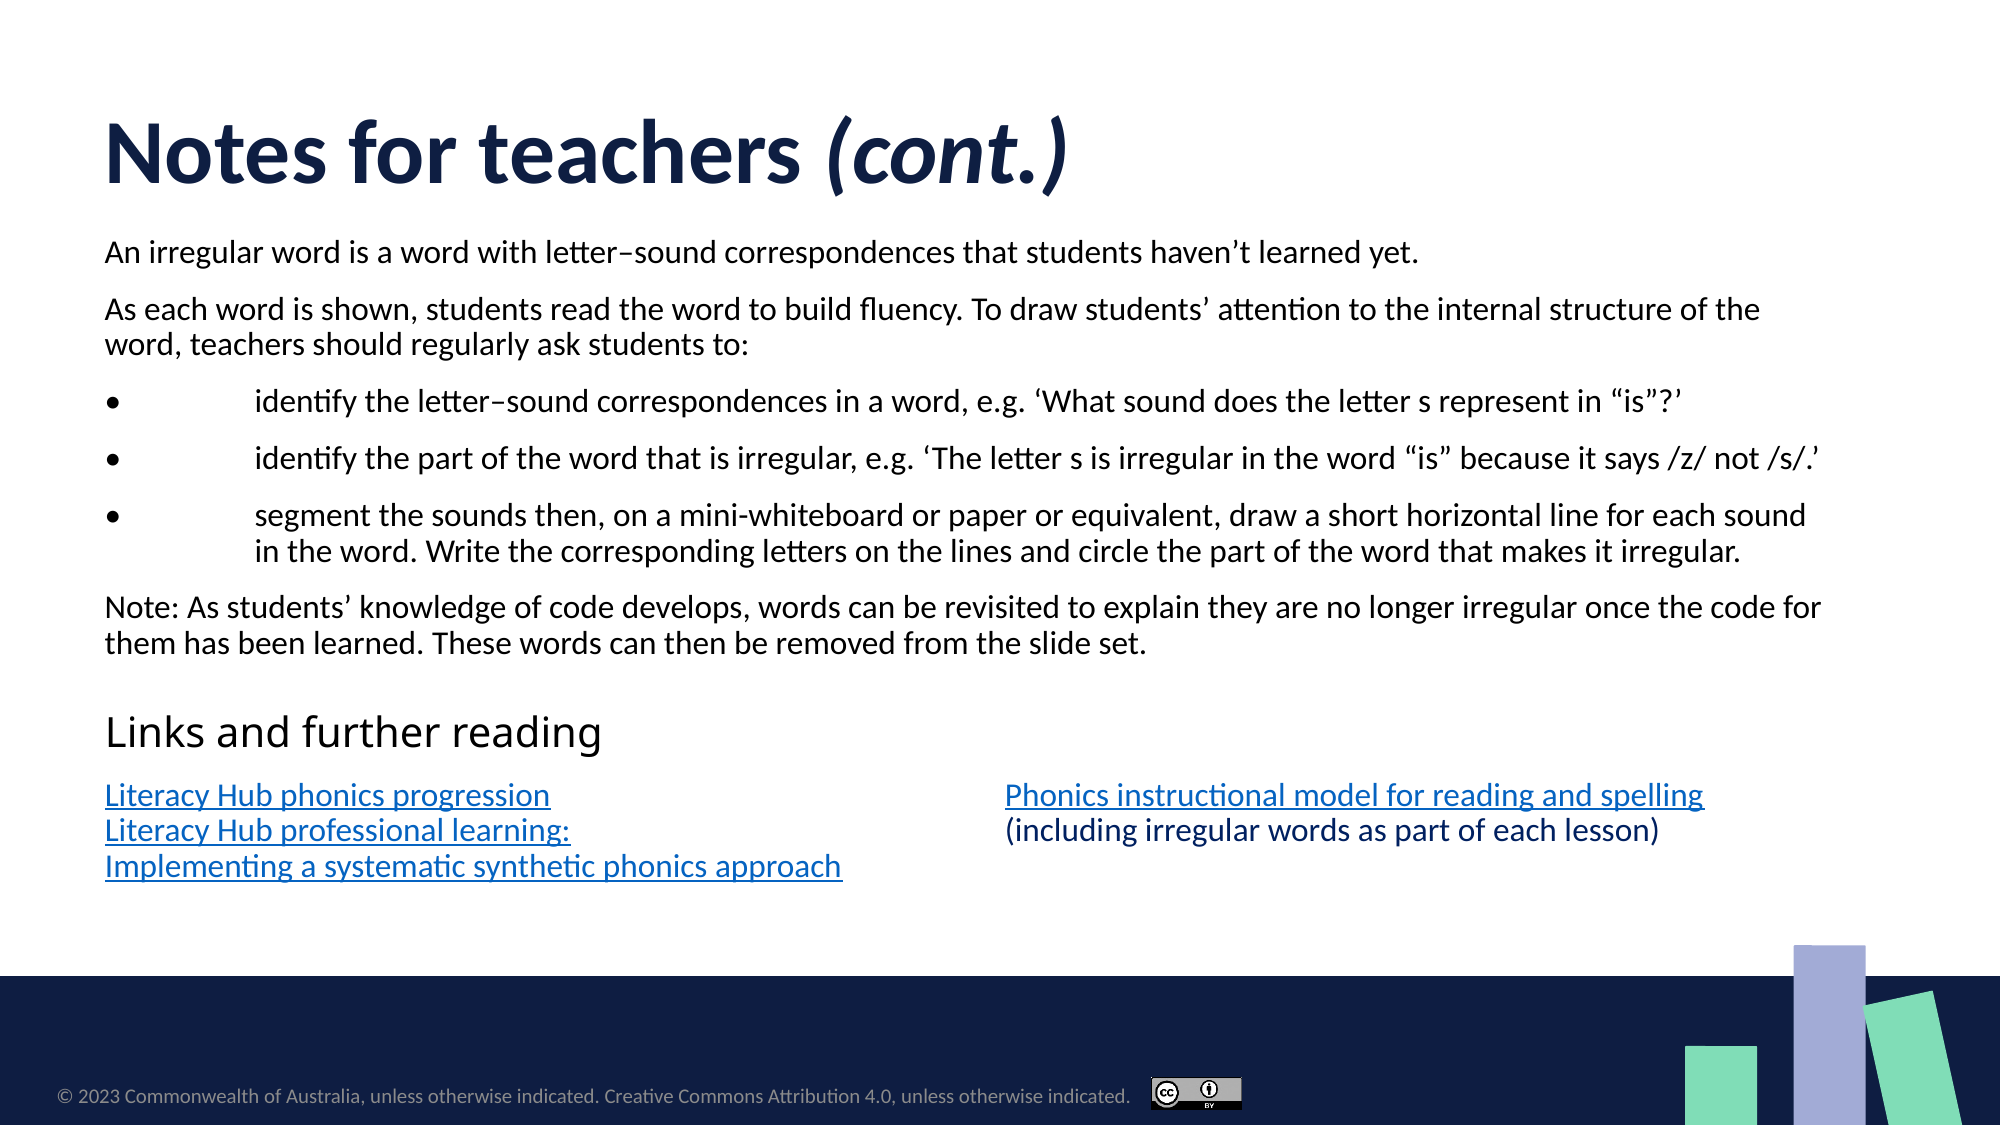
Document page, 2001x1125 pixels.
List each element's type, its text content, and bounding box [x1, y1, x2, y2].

text_box Notes for teachers (cont.) [104, 44, 1830, 263]
text_box An irregular word is a word with letter–sound correspondences that students haven’t learned yet. As each word is shown, students read the word to build fluency. To draw students’ attention to the internal structure of the word, teachers should regularly ask students to: • identify the letter–sound correspondences in a word, e.g. ‘What sound does the letter s represent in “is”?’ • identify the part of the word that is irregular, e.g. ‘The letter s is irregular in the word “is” because it says /z/ not /s/.’ • segment the sounds then, on a mini-whiteboard or paper or equivalent, draw a short horizontal line for each sound in the word. Write the corresponding letters on the lines and circle the part of the word that makes it irregular. Note: As students’ knowledge of code develops, words can be revisited to explain they are no longer irregular once the code for them has been learned. These words can then be removed from the slide set. [104, 263, 1830, 760]
text_box Links and further reading Literacy Hub phonics progression Phonics instructional model for reading and spelling Literacy Hub professional learning: (including irregular words as part of each lesson) Implementing a systematic synthetic phonics approach [104, 711, 1765, 951]
picture [1151, 1077, 1242, 1110]
